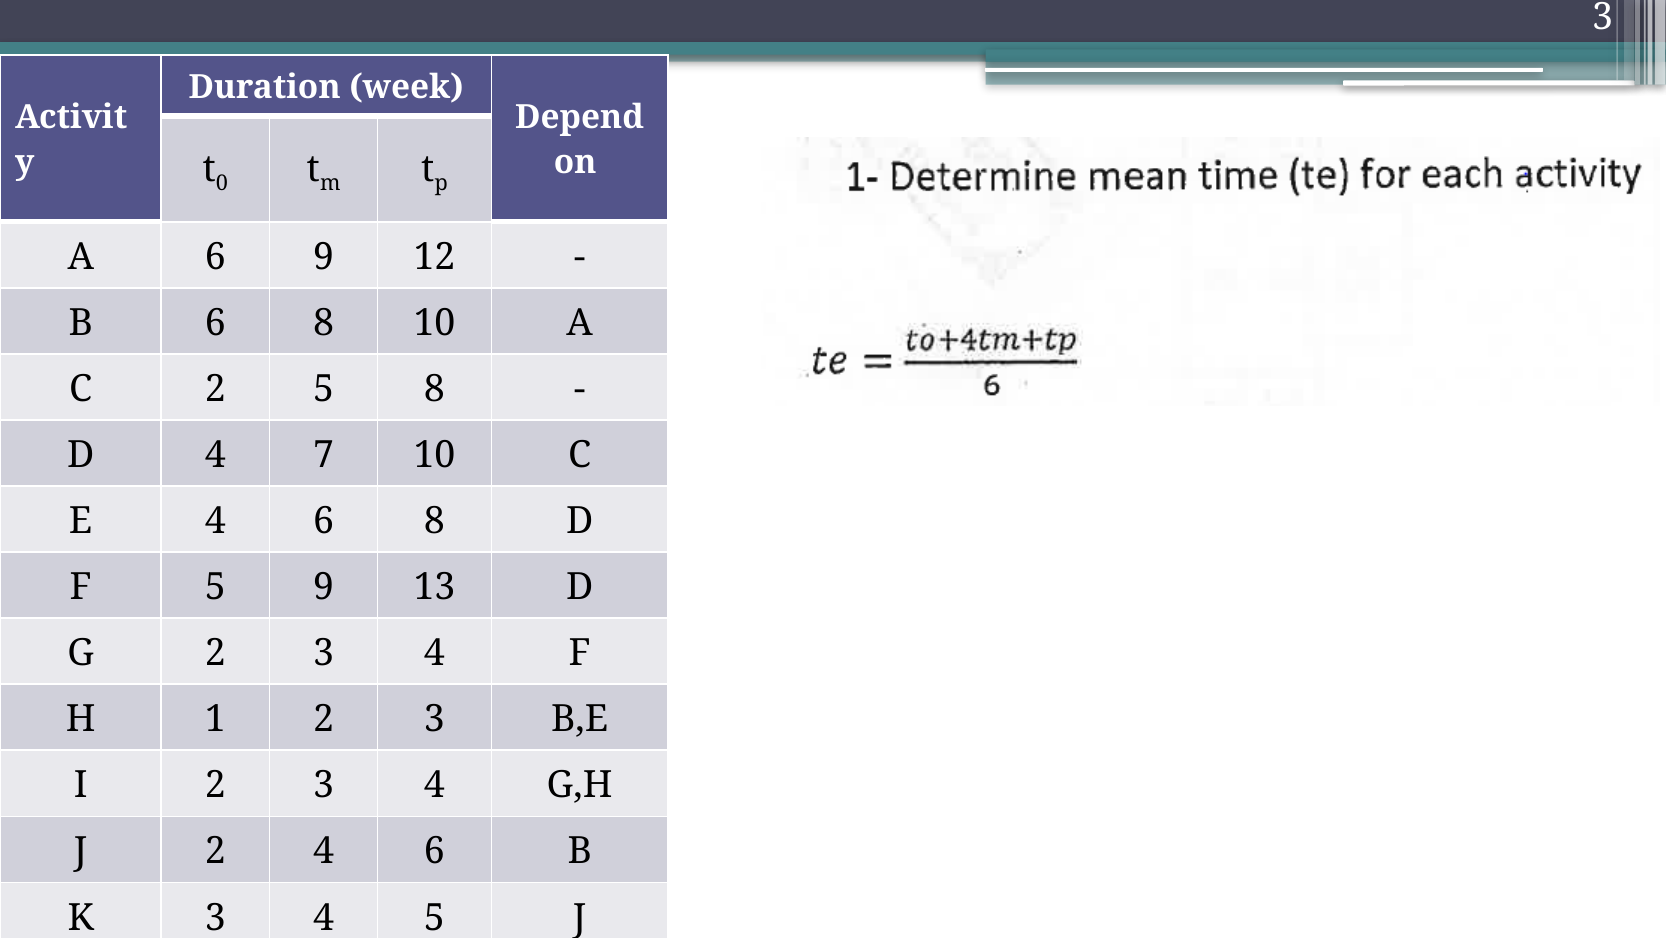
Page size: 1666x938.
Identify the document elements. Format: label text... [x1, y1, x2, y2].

table_cell 2 [162, 619, 269, 683]
table_cell F [1, 553, 160, 617]
table_cell A [492, 289, 667, 353]
table_cell G [1, 619, 160, 683]
table_cell 3 [162, 883, 269, 938]
table_cell 6 [378, 817, 491, 882]
table_cell 2 [162, 355, 269, 419]
table_cell G,H [492, 751, 667, 816]
table_cell tp [378, 119, 491, 221]
table_cell 4 [378, 751, 491, 816]
table_cell 8 [378, 355, 491, 419]
table_cell 3 [270, 751, 377, 816]
table_cell 4 [162, 421, 269, 485]
table_cell B [1, 289, 160, 353]
table_cell 6 [270, 487, 377, 551]
table_cell 4 [270, 817, 377, 882]
table_cell 6 [162, 223, 269, 287]
table_cell 4 [378, 619, 491, 683]
table_cell 9 [270, 223, 377, 287]
table_cell 4 [162, 487, 269, 551]
slide_number 3 [1489, 0, 1628, 51]
table_cell C [492, 421, 667, 485]
table_cell D [1, 421, 160, 485]
table_cell 13 [378, 553, 491, 617]
table_cell 7 [270, 421, 377, 485]
table_cell 2 [162, 751, 269, 816]
table_cell K [1, 883, 160, 938]
table_cell E [1, 487, 160, 551]
table_header Depend on [492, 56, 667, 219]
table_cell 3 [270, 619, 377, 683]
table_cell 1 [162, 685, 269, 749]
table_cell F [492, 619, 667, 683]
table_header Duration (week) [162, 56, 491, 113]
table_header Activity [1, 56, 160, 219]
table_cell tm [270, 119, 377, 221]
table_cell 8 [378, 487, 491, 551]
table_cell 12 [378, 223, 491, 287]
table_cell A [1, 224, 160, 287]
table_cell 10 [378, 289, 491, 353]
table_cell D [492, 553, 667, 617]
table_cell H [1, 685, 160, 749]
table_cell 3 [378, 685, 491, 749]
table_cell B,E [492, 685, 667, 749]
table_cell I [1, 751, 160, 816]
table_cell t0 [162, 119, 269, 221]
table_cell - [492, 224, 667, 287]
table_cell 4 [270, 883, 377, 938]
table_cell 8 [270, 289, 377, 353]
table_cell 5 [378, 883, 491, 938]
table_cell 9 [270, 553, 377, 617]
table_cell 10 [378, 421, 491, 485]
table_cell 5 [162, 553, 269, 617]
table_cell 2 [270, 685, 377, 749]
table_cell J [492, 883, 667, 938]
table_cell D [492, 487, 667, 551]
table_cell 6 [162, 289, 269, 353]
table_cell - [492, 355, 667, 419]
table_cell J [1, 817, 160, 882]
table_cell C [1, 355, 160, 419]
table_cell 5 [270, 355, 377, 419]
picture [761, 137, 1660, 407]
table_cell 2 [162, 817, 269, 882]
table_cell B [492, 817, 667, 882]
